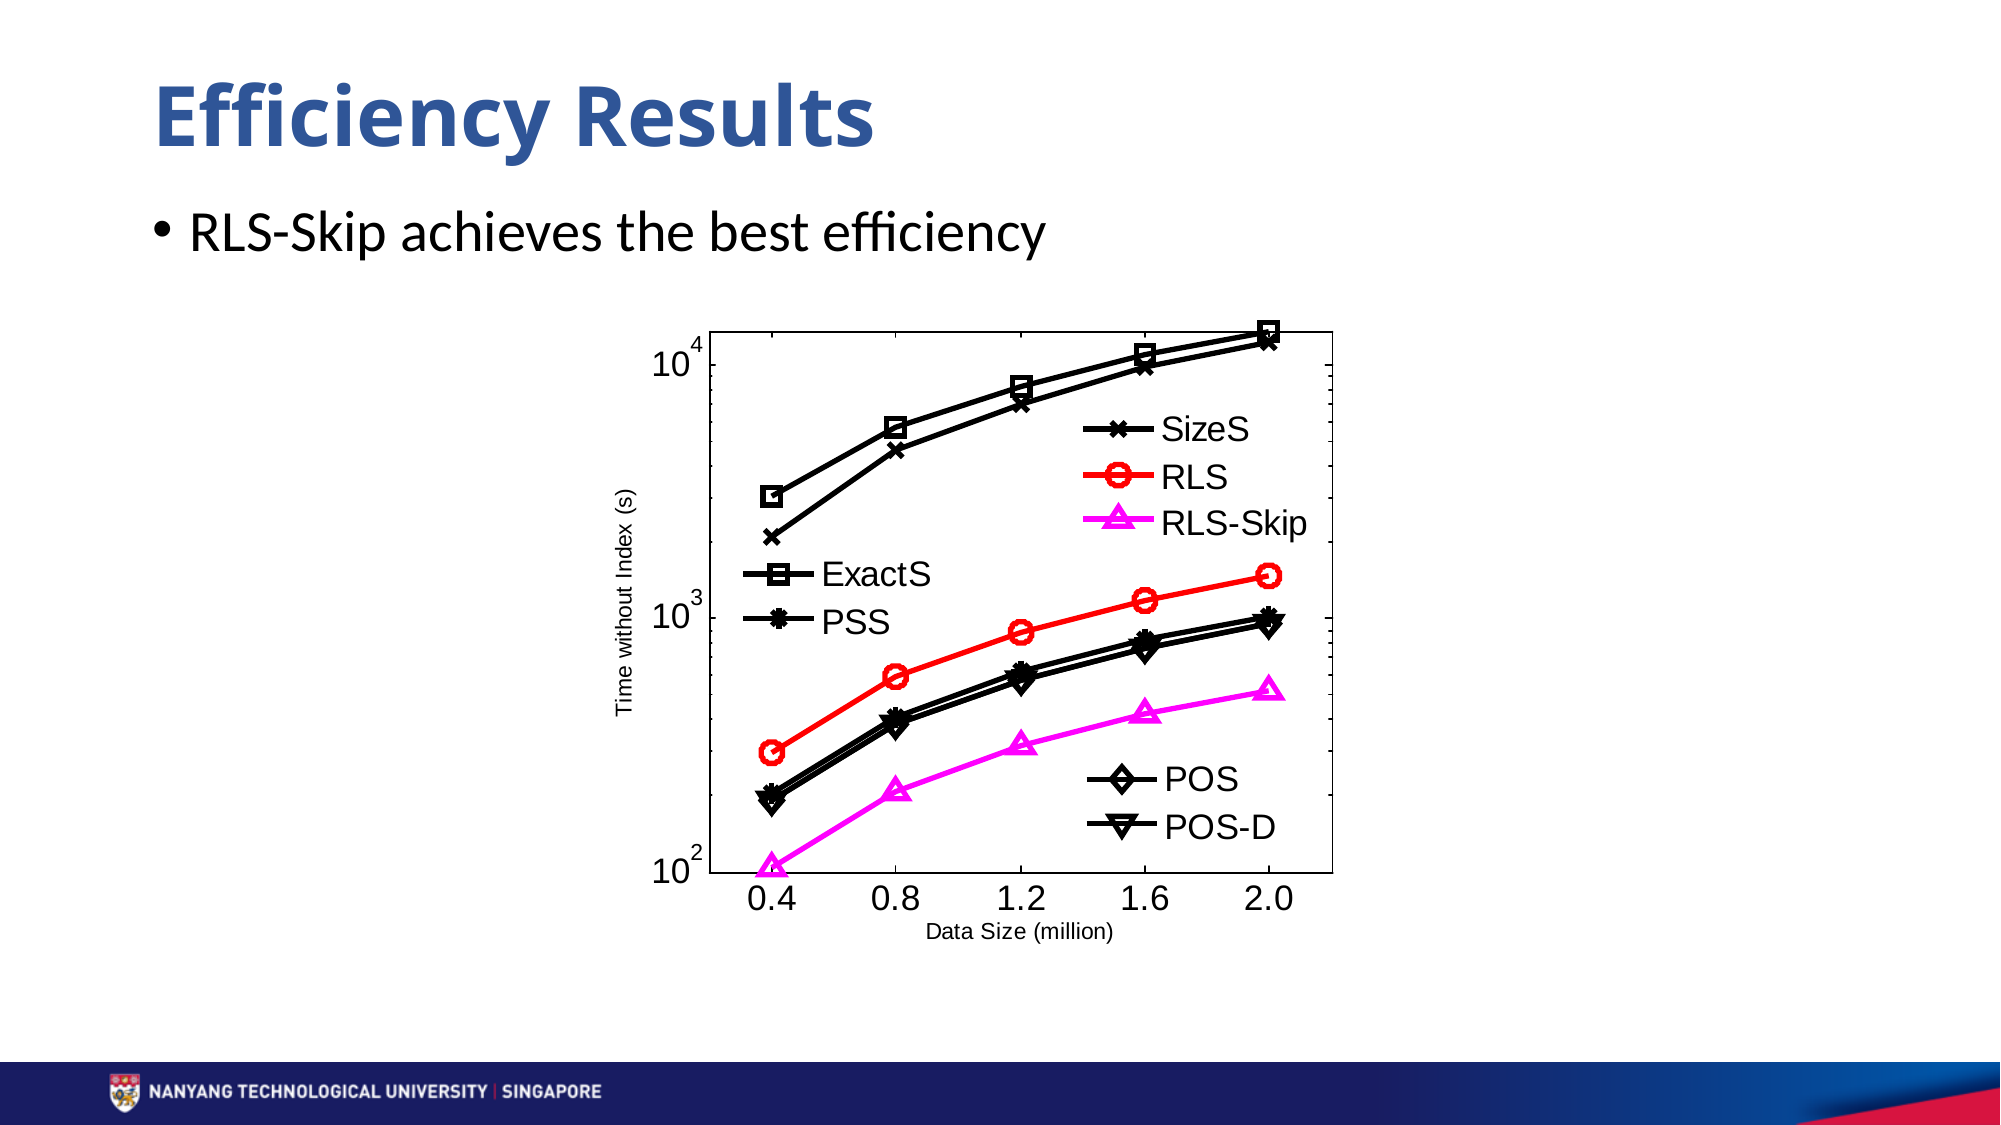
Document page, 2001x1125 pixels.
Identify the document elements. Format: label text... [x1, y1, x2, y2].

picture [0, 282, 2000, 1125]
list RLS-Skip achieves the best efficiency [137, 193, 1863, 1057]
slide_number [1924, 1065, 2000, 1120]
title Efficiency Results [137, 59, 1863, 180]
